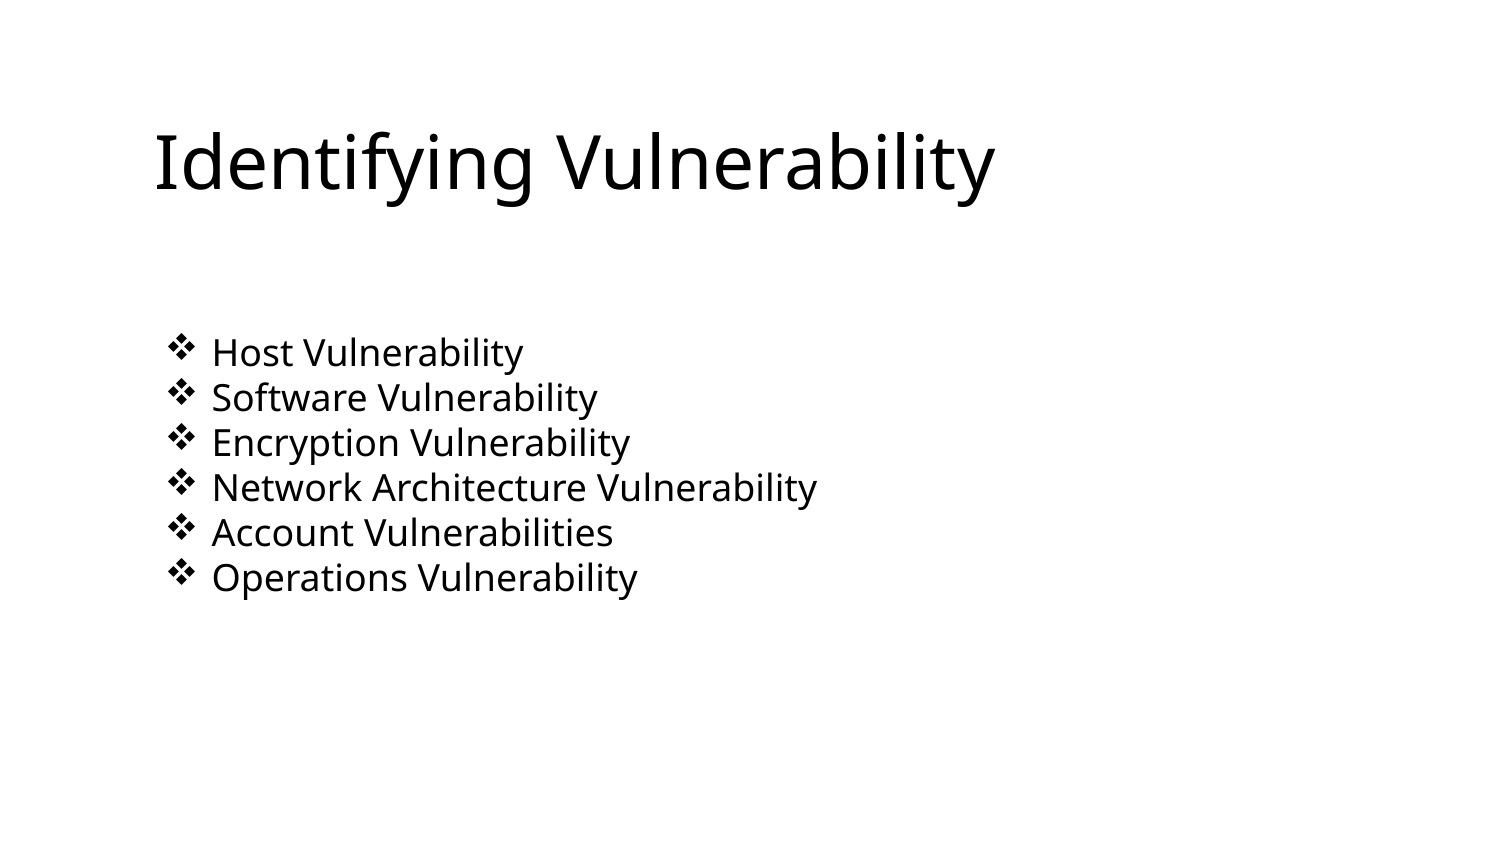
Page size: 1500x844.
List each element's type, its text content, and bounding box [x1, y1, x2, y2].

text_box Identifying Vulnerability [87, 84, 1063, 235]
text_box Host Vulnerability Software Vulnerability Encryption Vulnerability Network Architecture Vulnerability Account Vulnerabilities Operations Vulnerability [150, 321, 1300, 697]
